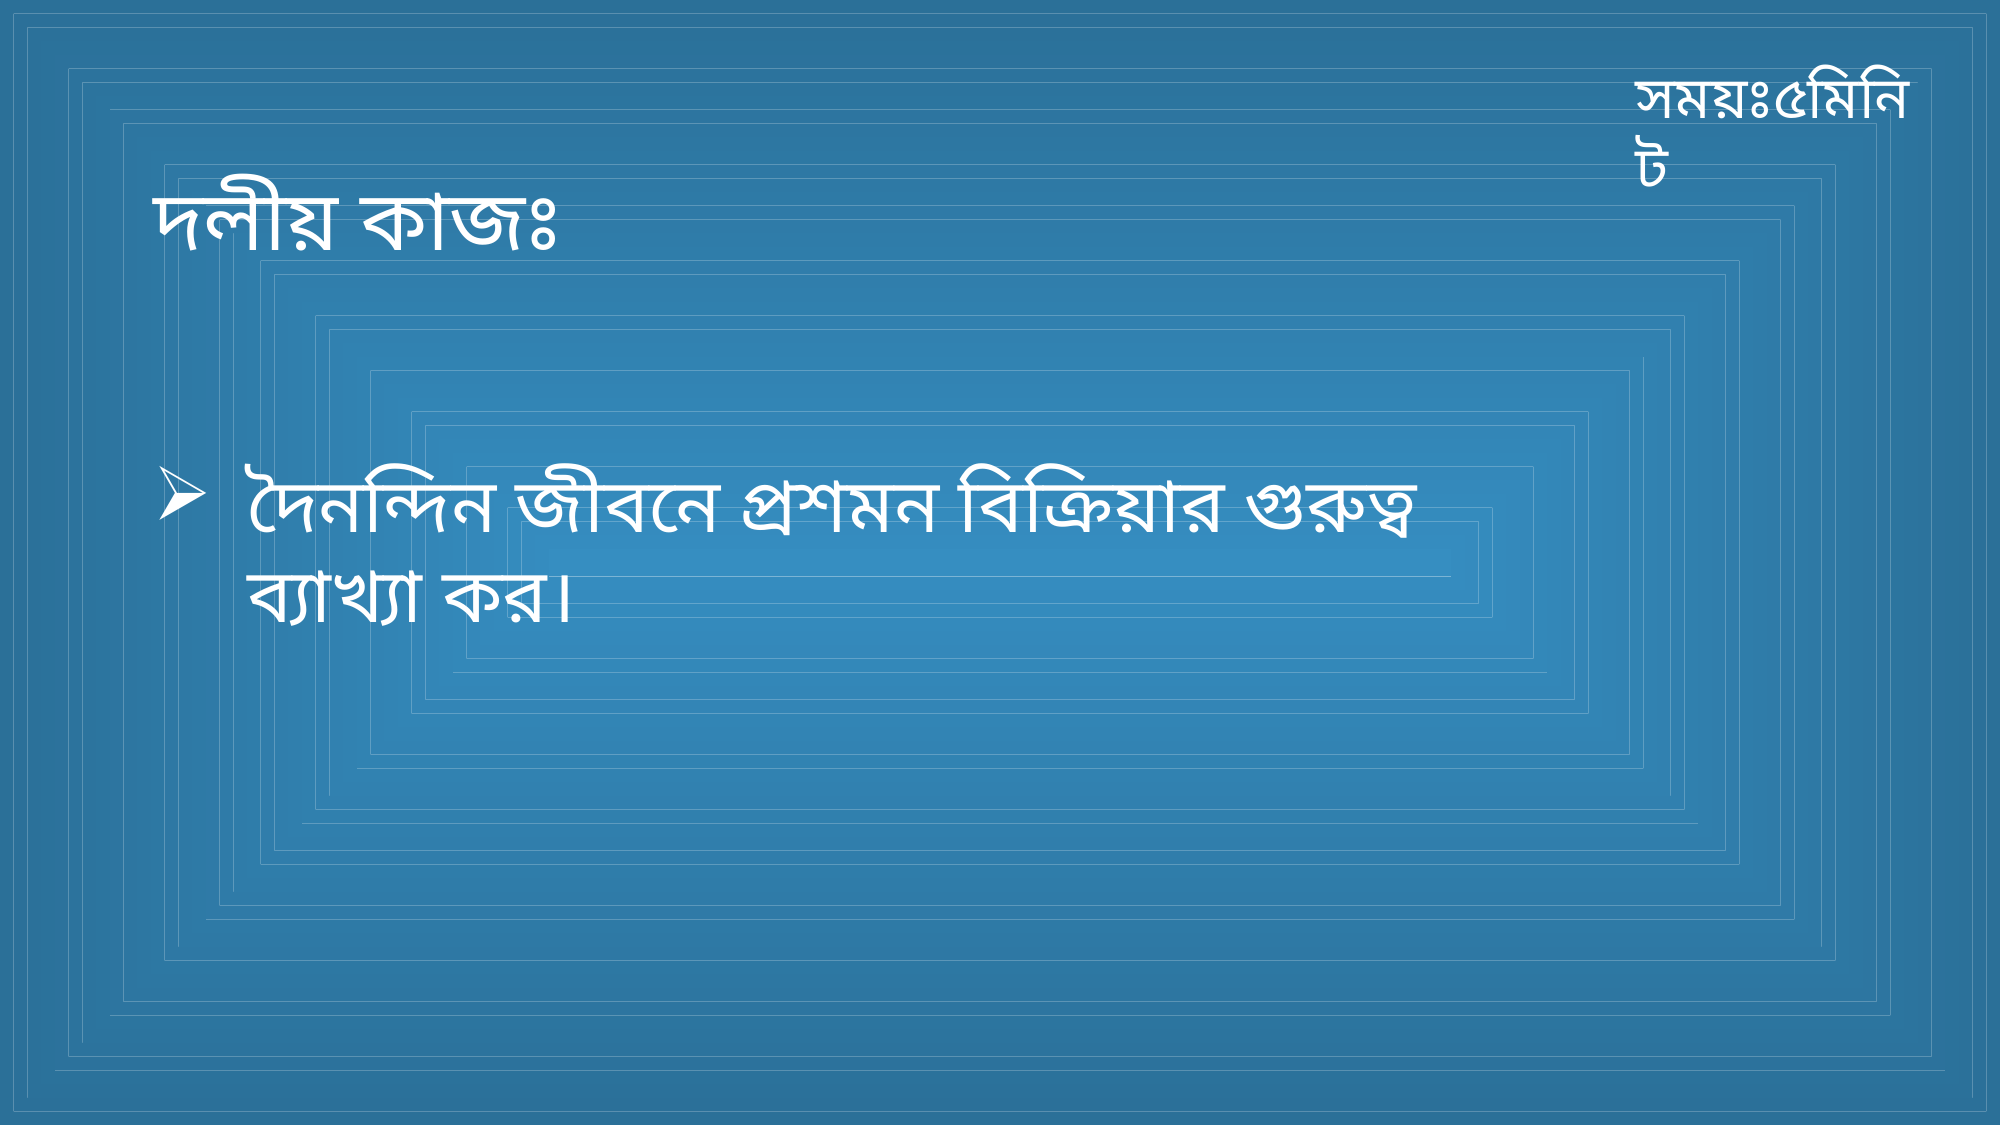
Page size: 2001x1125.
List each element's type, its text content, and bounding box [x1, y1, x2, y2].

text_box দৈনন্দিন জীবনে প্রশমন বিক্রিয়ার গুরুত্ব ব্যাখ্যা কর। [138, 450, 1587, 646]
text_box দলীয় কাজঃ [138, 159, 782, 275]
text_box সময়ঃ৫মিনিট [1620, 52, 1949, 208]
